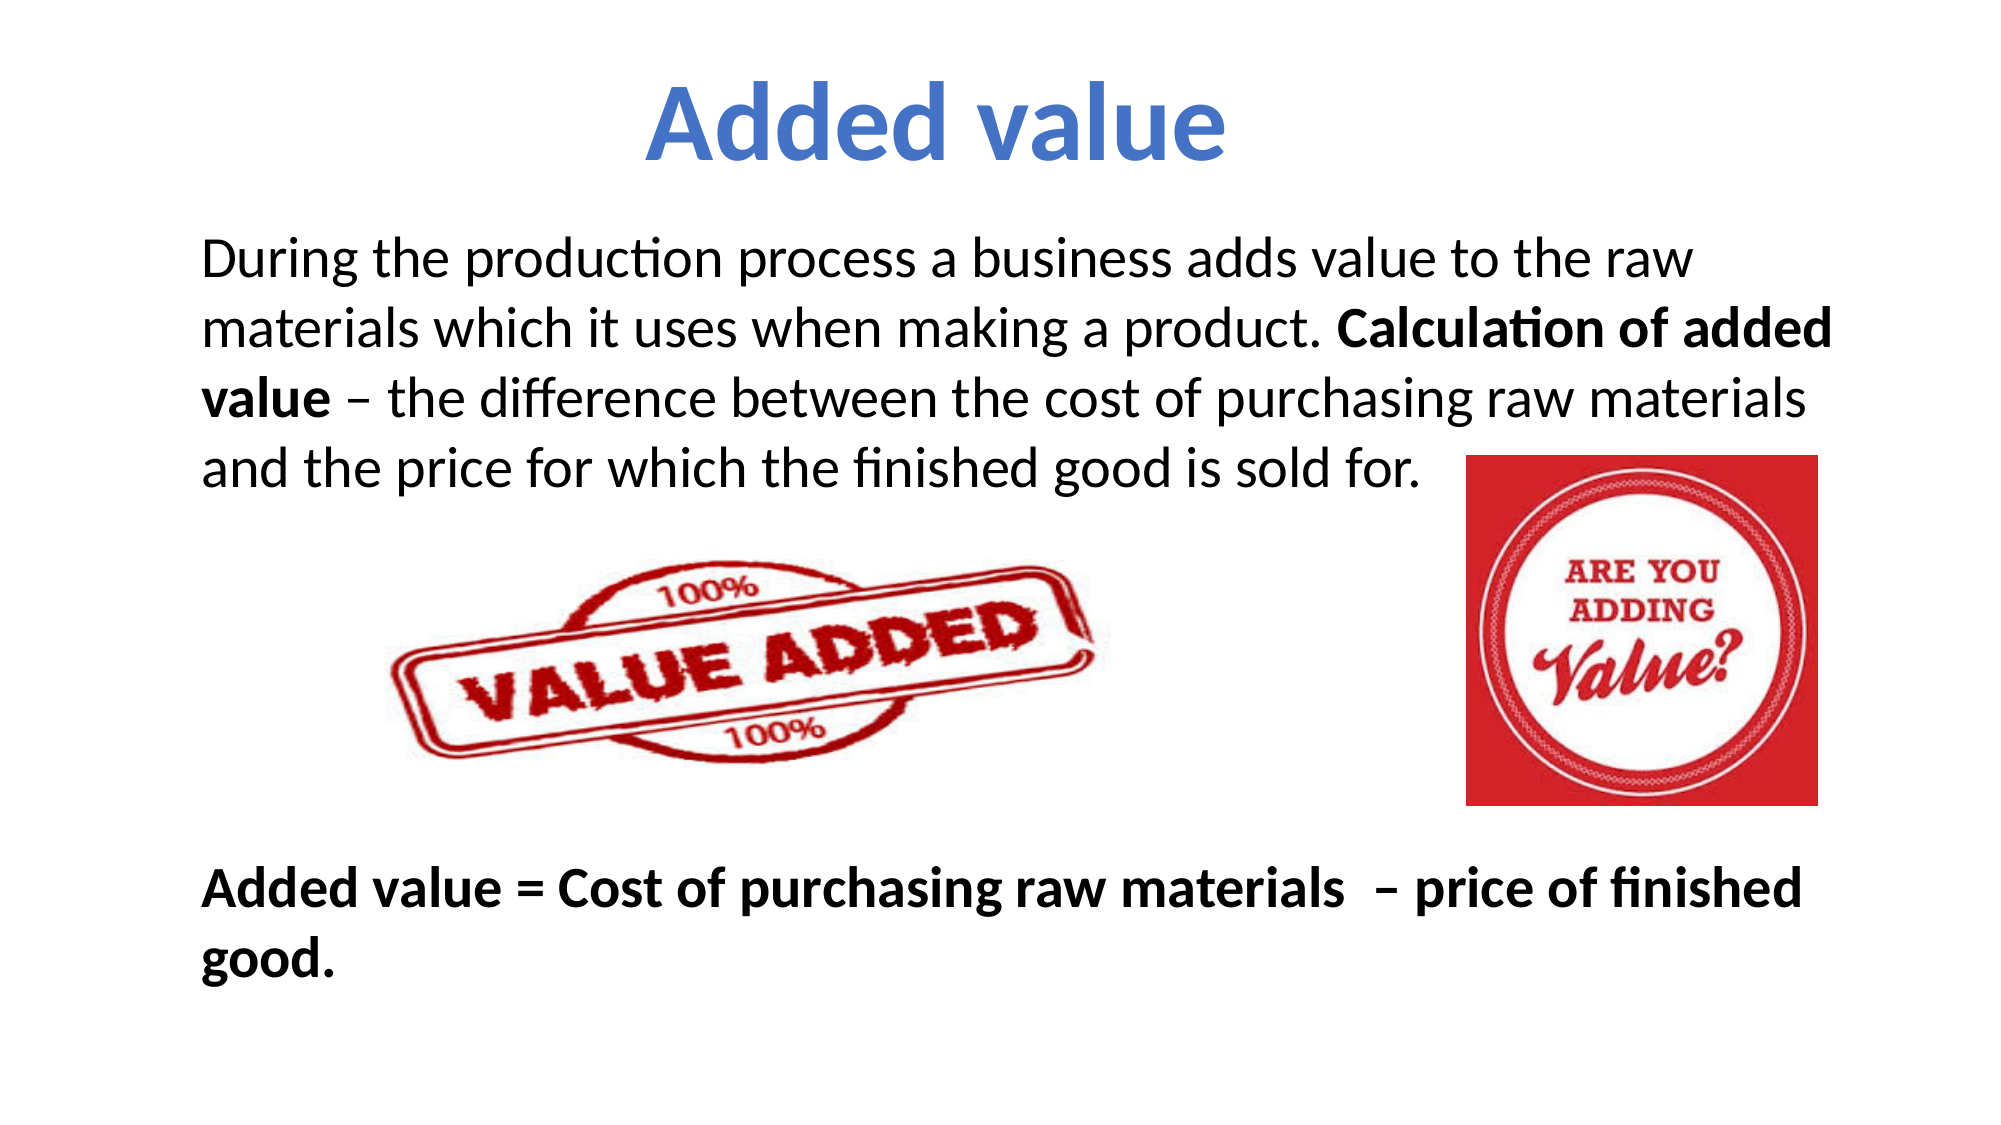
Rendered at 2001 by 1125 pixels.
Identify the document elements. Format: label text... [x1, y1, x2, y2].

picture [1466, 455, 1818, 806]
picture [237, 559, 1247, 768]
text_box Added value [630, 40, 1244, 191]
text_box During the production process a business adds value to the raw materials which it uses when making a product. Calculation of added value – the difference between the cost of purchasing raw materials and the price for which the finished good is sold for. Added value = Cost of purchasing raw materials – price of finished good. [186, 212, 1858, 997]
